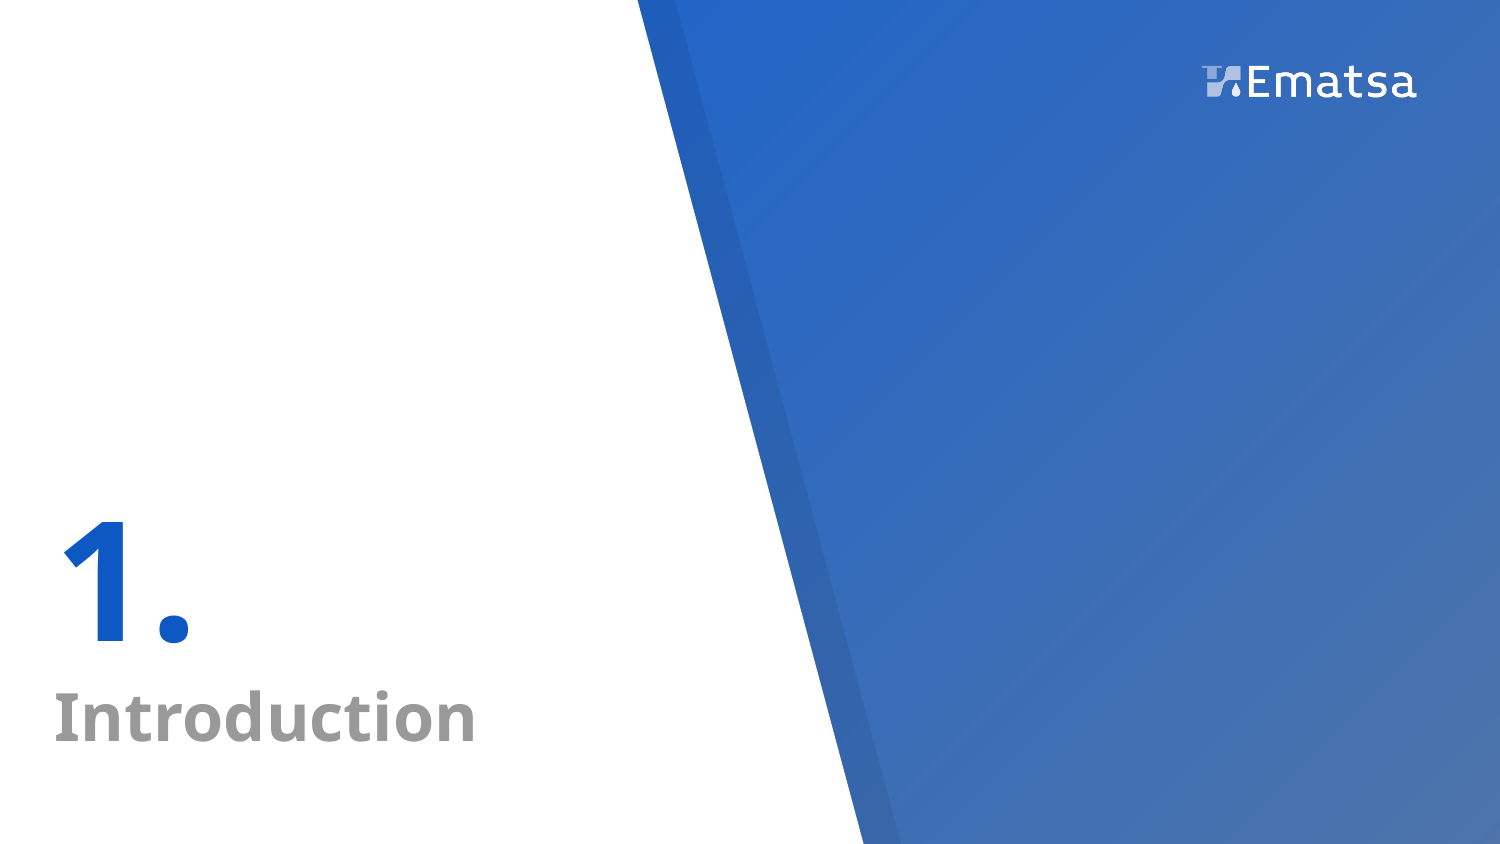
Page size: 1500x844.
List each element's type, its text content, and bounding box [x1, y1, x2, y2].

picture [1184, 47, 1434, 118]
title 1. Introduction [39, 279, 722, 770]
